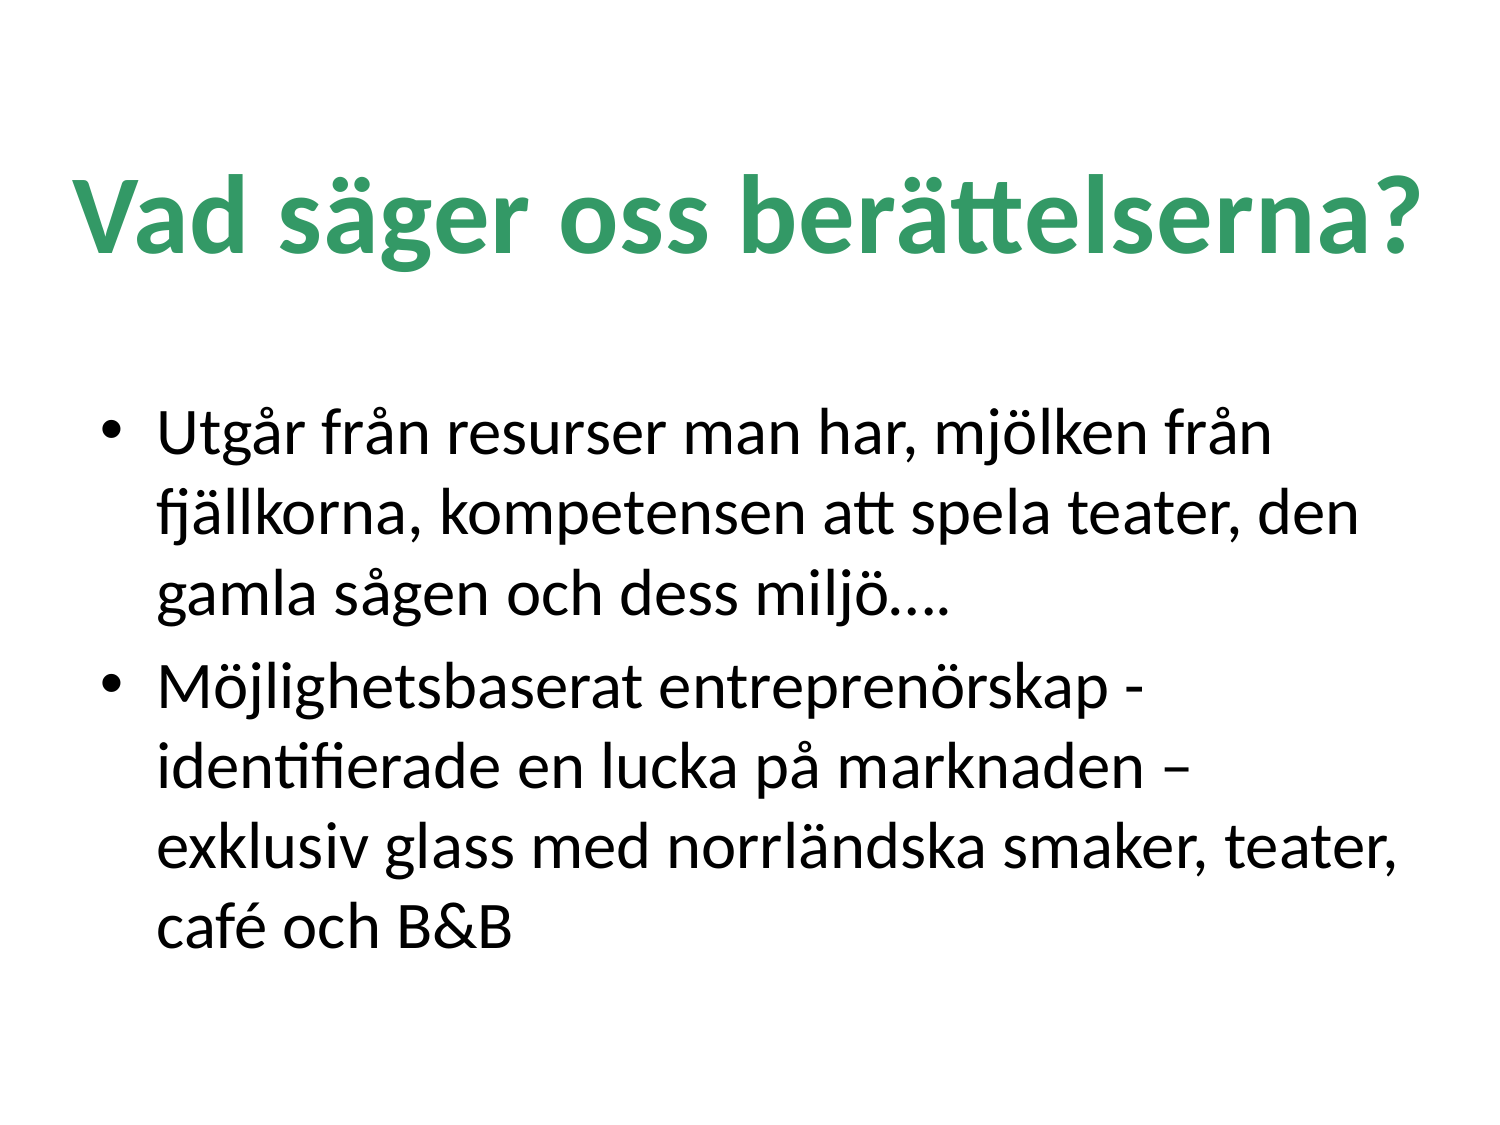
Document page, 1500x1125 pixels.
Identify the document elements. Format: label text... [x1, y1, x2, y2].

list Utgår från resurser man har, mjölken från fjällkorna, kompetensen att spela teater, den gamla sågen och dess miljö…. Möjlighetsbaserat entreprenörskap - identifierade en lucka på marknaden – exklusiv glass med norrländska smaker, teater, café och B&B [85, 380, 1436, 1047]
title Vad säger oss berättelserna? [29, 115, 1471, 303]
